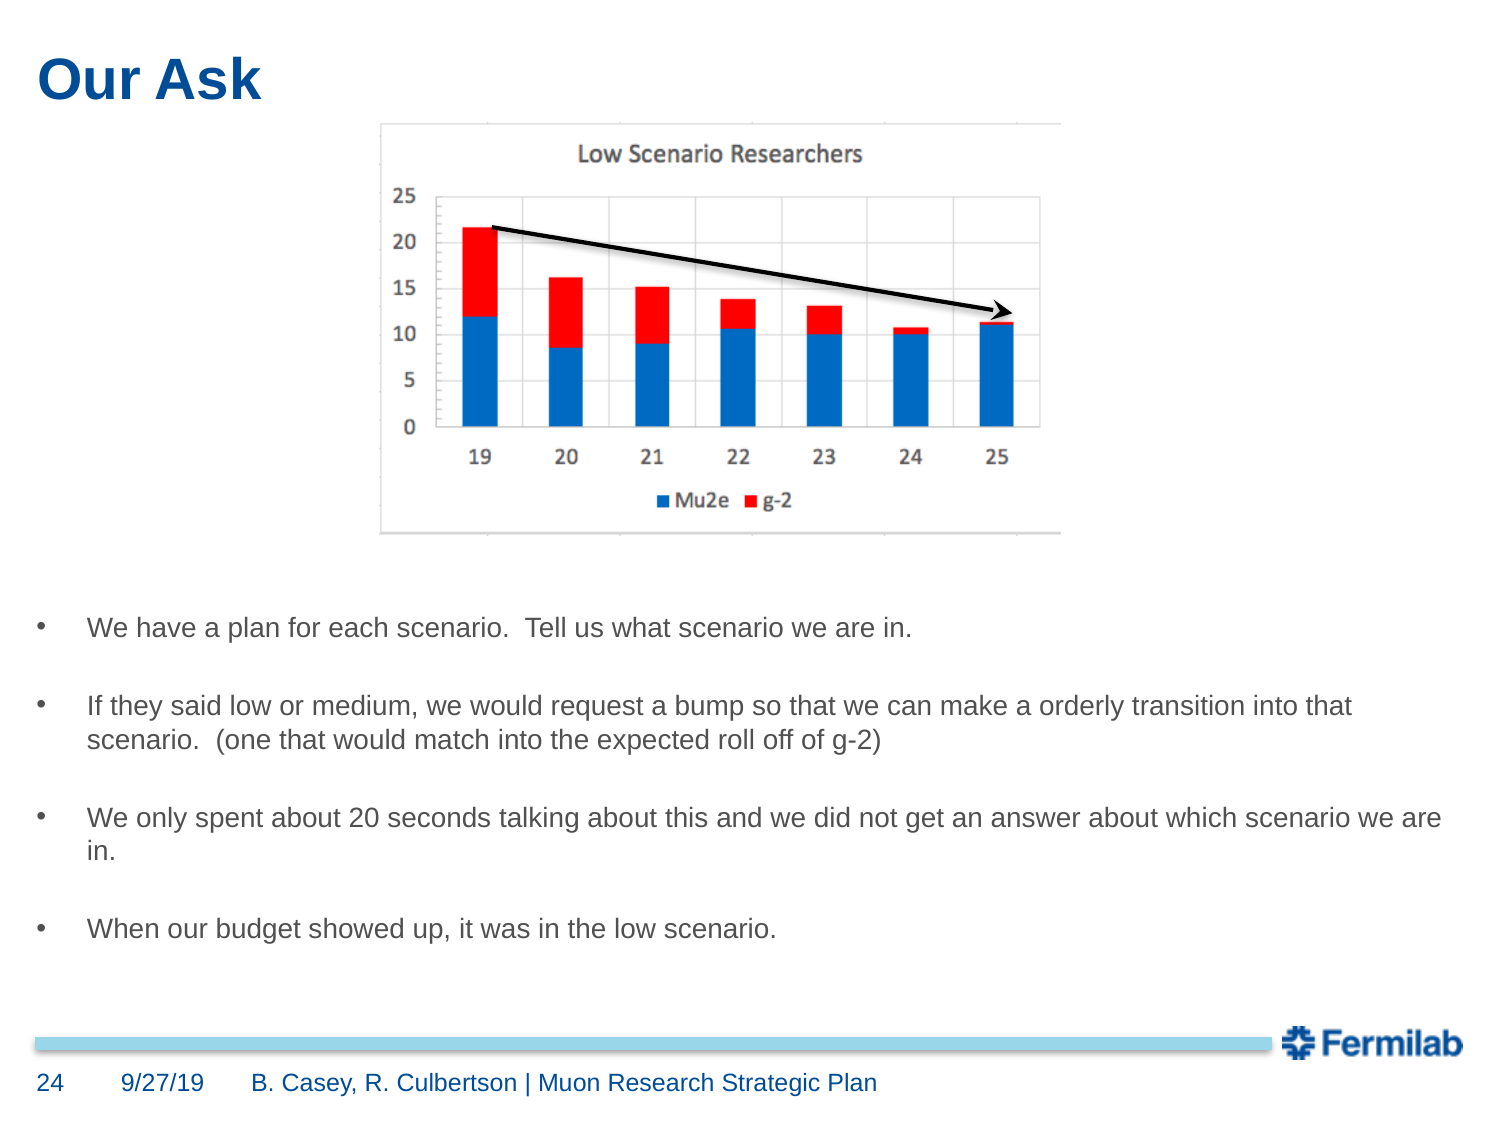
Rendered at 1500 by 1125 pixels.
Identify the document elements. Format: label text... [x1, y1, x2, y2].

picture [1282, 1026, 1463, 1060]
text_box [491, 226, 1013, 314]
title Our Ask [37, 41, 1463, 112]
slide_number 24 [36, 1066, 105, 1106]
picture [379, 122, 1061, 536]
list We have a plan for each scenario. Tell us what scenario we are in. If they said low or medium, we would request a bump so that we can make a orderly transition into that scenario. (one that would match into the expected roll off of g-2) We only spent about 20 seconds talking about this and we did not get an answer about which scenario we are in. When our budget showed up, it was in the low scenario. [36, 609, 1460, 947]
footer B. Casey, R. Culbertson | Muon Research Strategic Plan [251, 1066, 1279, 1107]
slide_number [120, 1066, 232, 1107]
